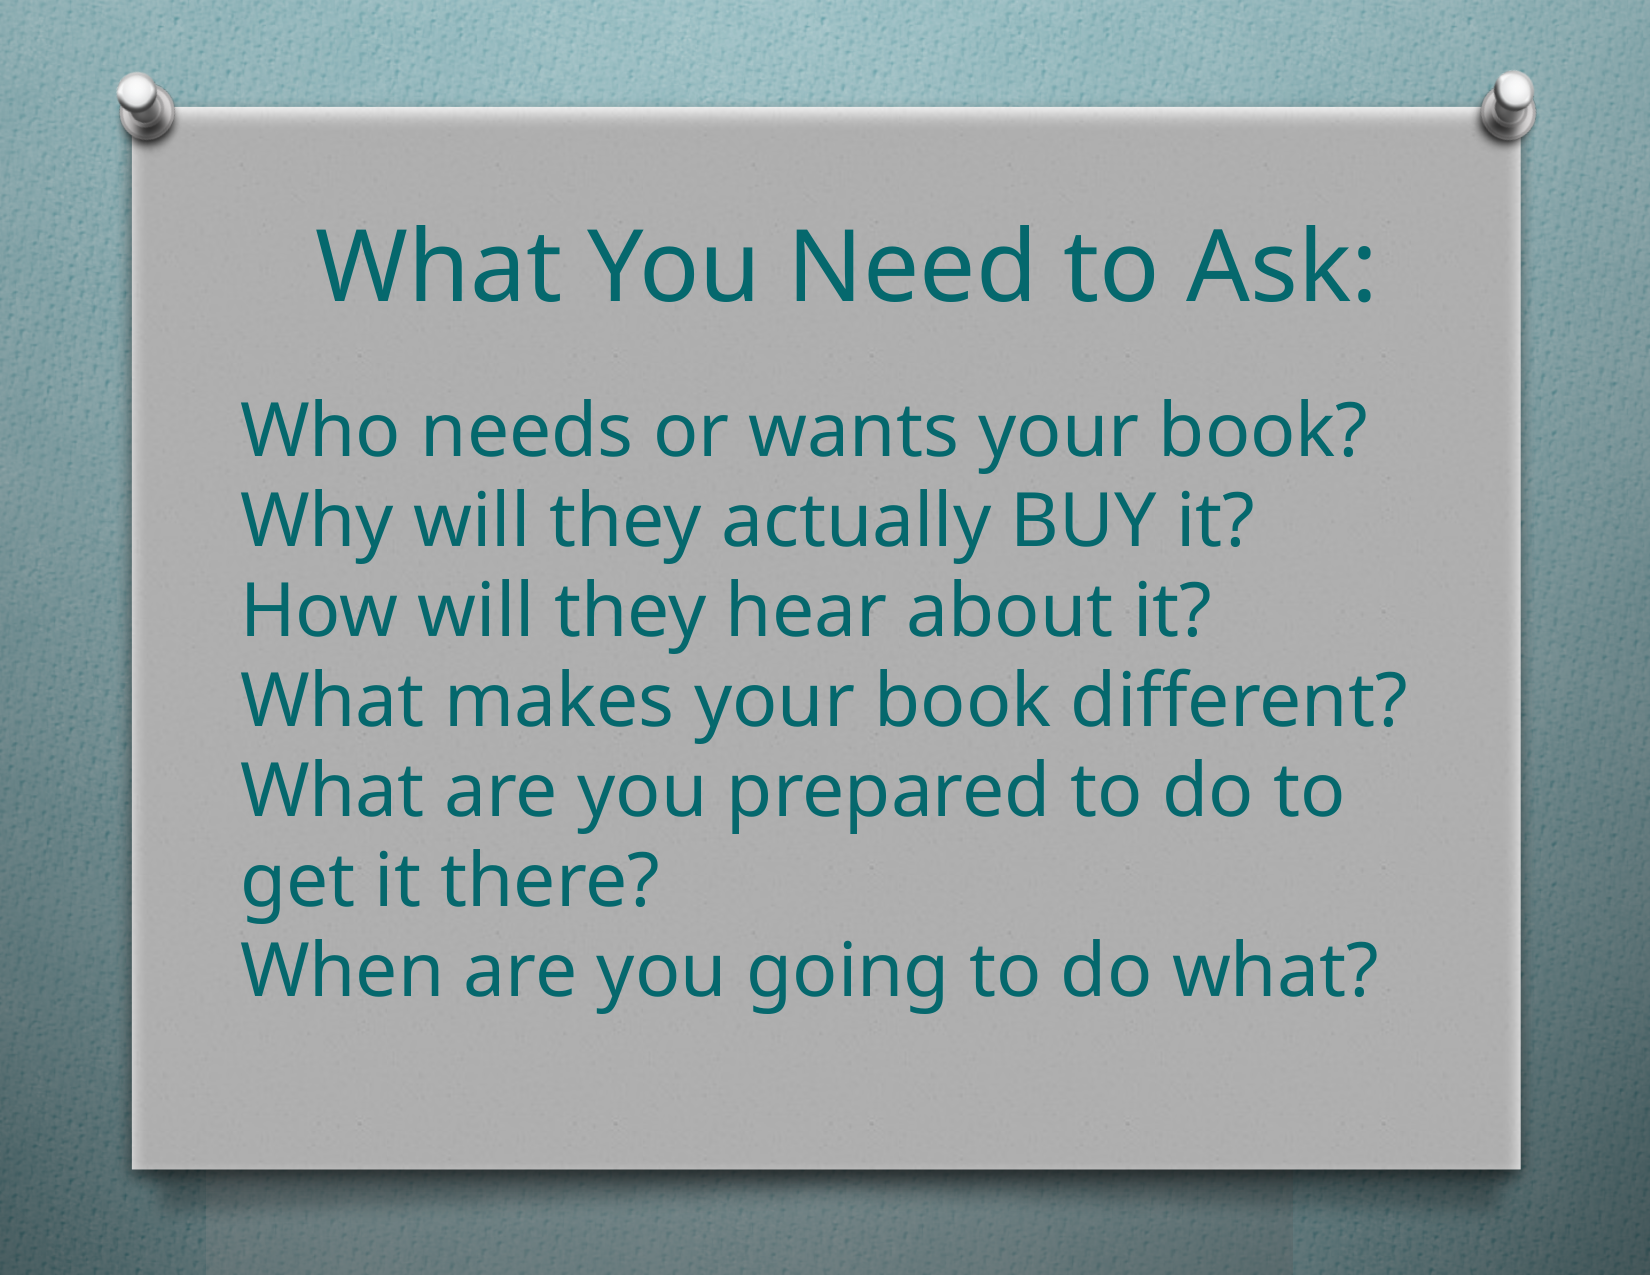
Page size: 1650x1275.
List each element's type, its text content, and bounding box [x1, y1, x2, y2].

text_box What You Need to Ask: Who needs or wants your book? Why will they actually BUY it? How will they hear about it? What makes your book different? What are you prepared to do to get it there? When are you going to do what? [212, 186, 1463, 1050]
picture [82, 35, 217, 172]
picture [1449, 41, 1582, 175]
